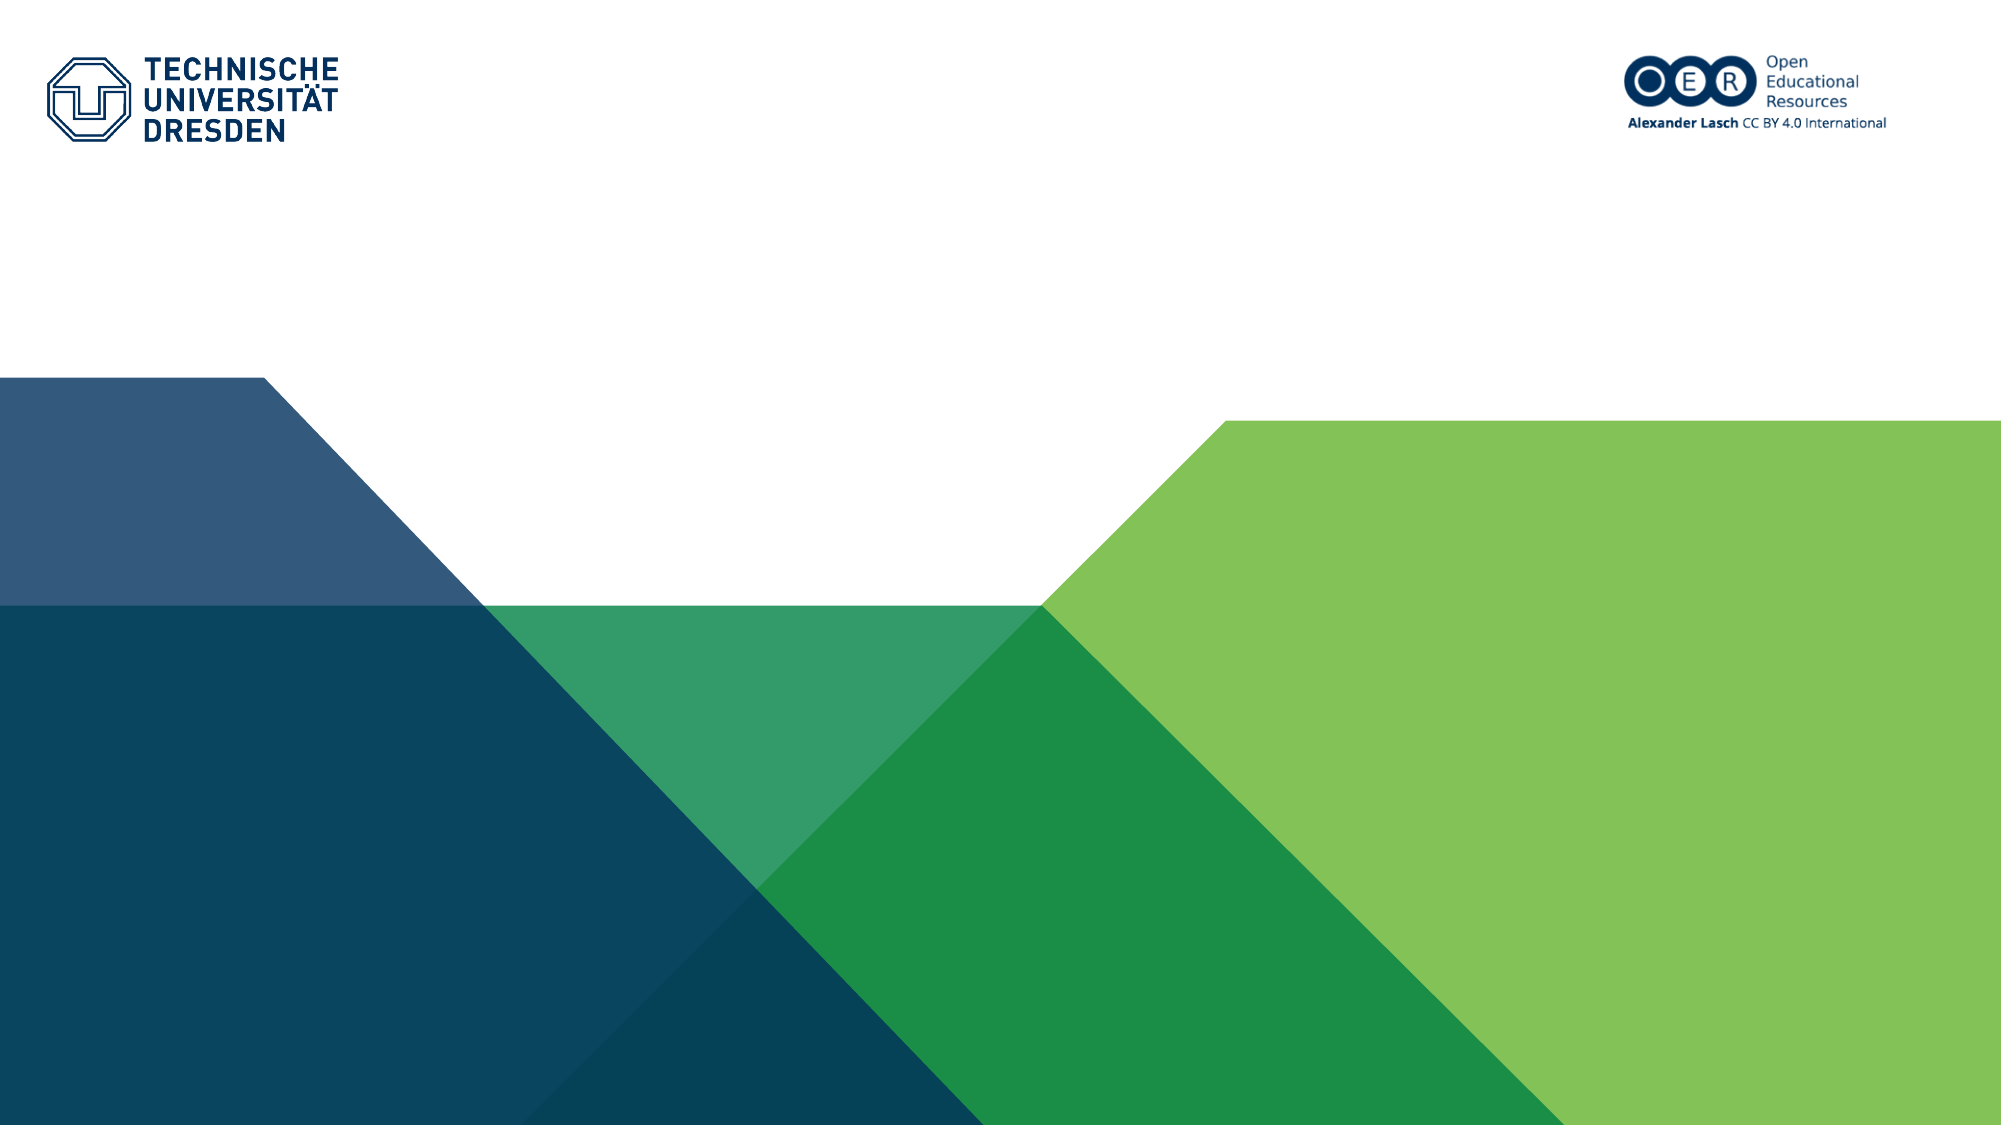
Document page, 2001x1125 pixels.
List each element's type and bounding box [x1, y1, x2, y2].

picture [47, 57, 338, 142]
picture [481, 0, 2000, 1125]
